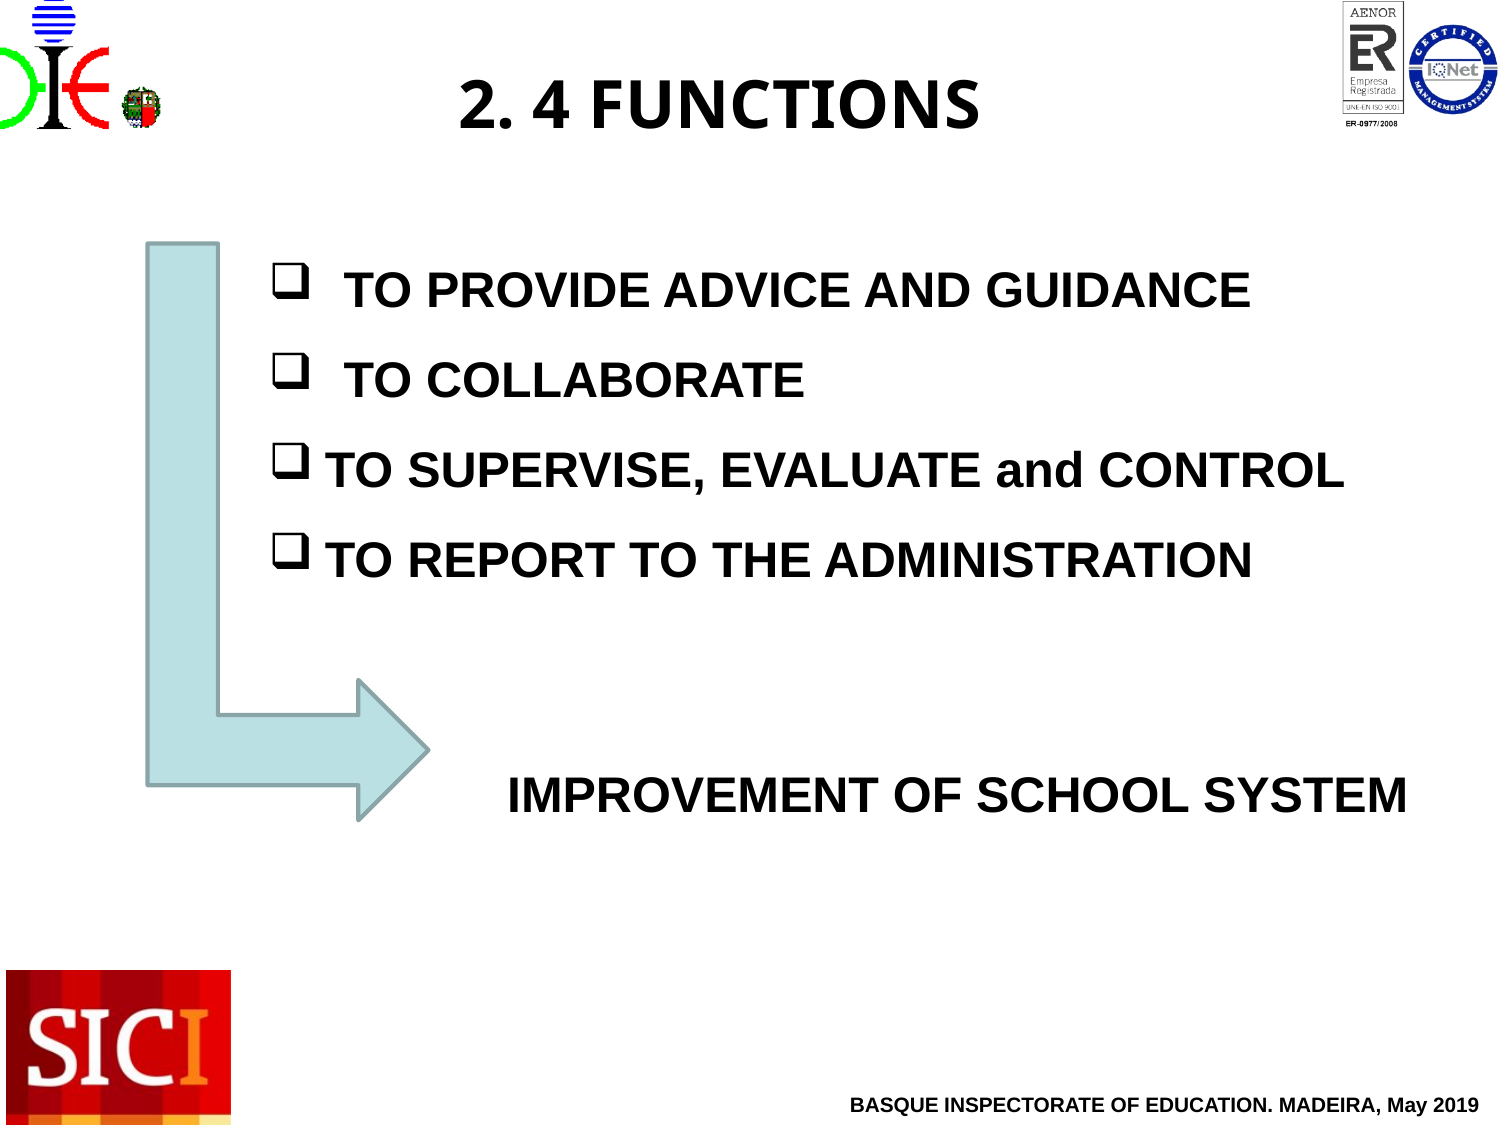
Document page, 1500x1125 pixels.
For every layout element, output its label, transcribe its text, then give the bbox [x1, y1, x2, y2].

text_box IMPROVEMENT OF SCHOOL SYSTEM [478, 725, 1447, 831]
text_box BASQUE INSPECTORATE OF EDUCATION. MADEIRA, May 2019 [835, 1084, 1494, 1125]
picture [0, 0, 163, 135]
title 2. 4 FUNCTIONS [29, 54, 1411, 185]
picture [6, 970, 231, 1125]
text_box [145, 241, 431, 823]
picture [1340, 0, 1500, 129]
text_box TO PROVIDE ADVICE AND GUIDANCE TO COLLABORATE TO SUPERVISE, EVALUATE and CONTROL TO REPORT TO THE ADMINISTRATION [253, 219, 1483, 595]
